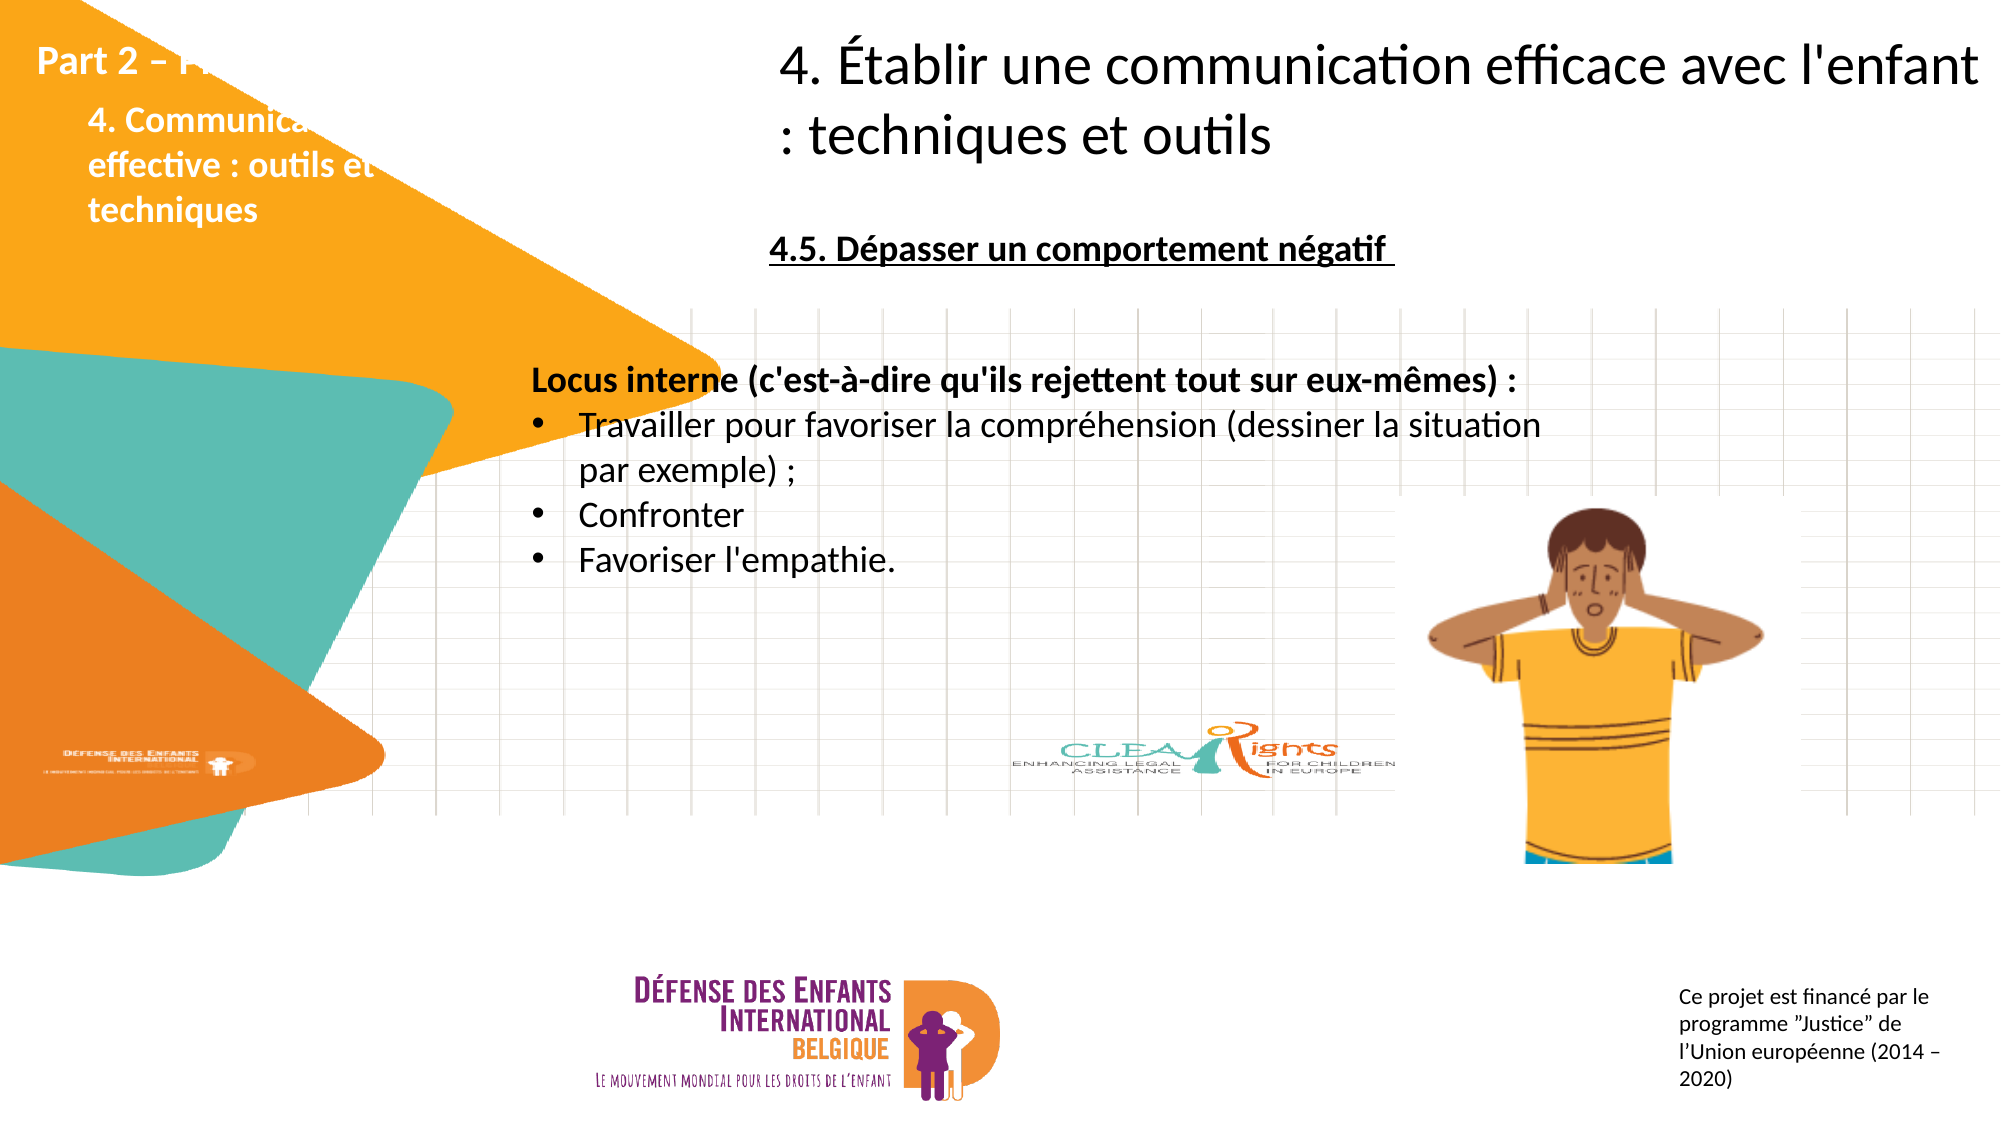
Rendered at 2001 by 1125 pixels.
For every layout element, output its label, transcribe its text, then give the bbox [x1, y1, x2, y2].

text_box Ce projet est financé par le programme ”Justice” de l’Union européenne (2014 – 2020) [1664, 974, 1973, 1099]
text_box 4.5. Dépasser un comportement négatif [754, 216, 1755, 366]
text_box 4. Établir une communication efficace avec l'enfant : techniques et outils [764, 19, 2000, 174]
text_box Locus interne (c'est-à-dire qu'ils rejettent tout sur eux-mêmes) : Travailler pour favoriser la compréhension (dessiner la situation par exemple) ; Confronter Favoriser l'empathie. [516, 347, 1558, 588]
picture [0, 0, 2001, 1125]
text_box [65, 640, 1395, 836]
text_box Part 2 – Présentation théorique [21, 31, 648, 303]
